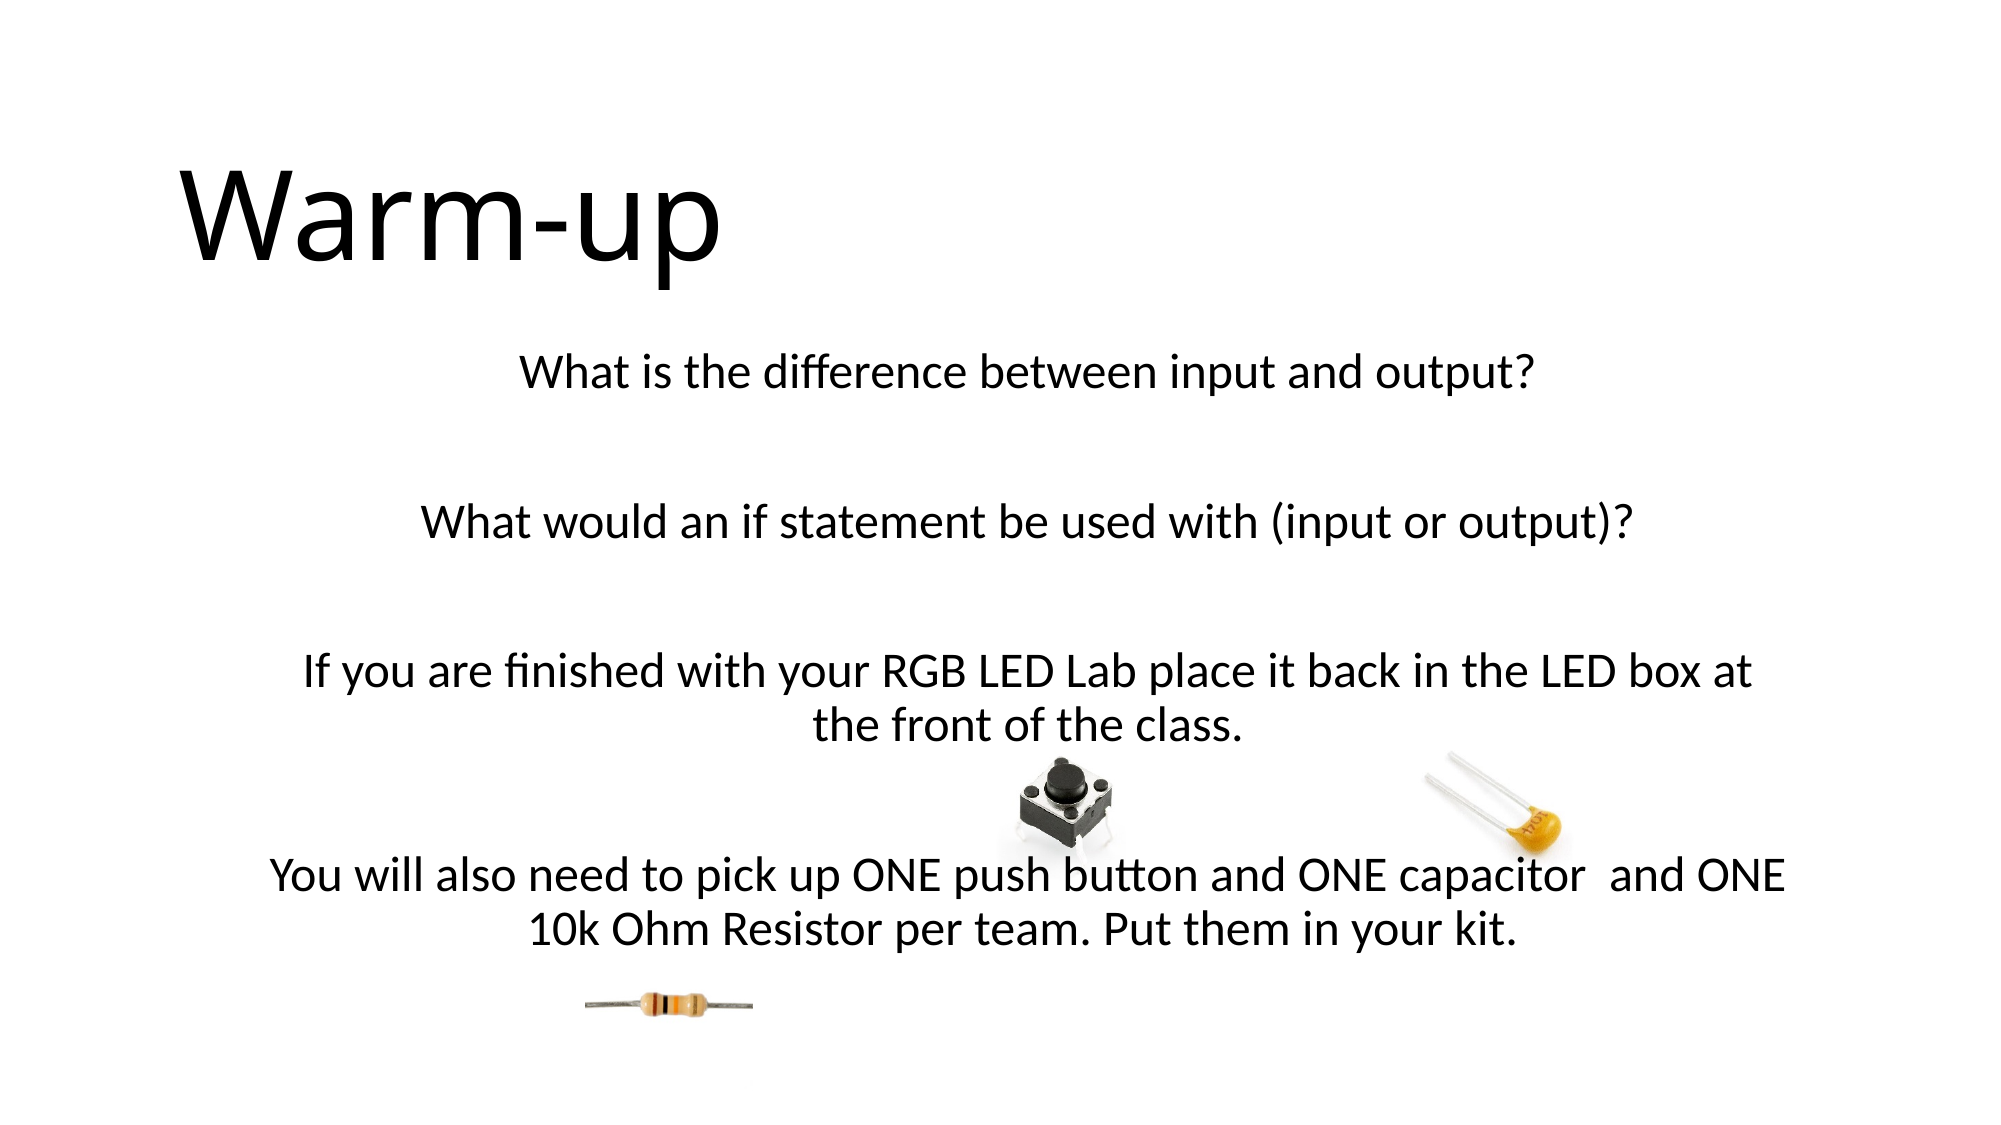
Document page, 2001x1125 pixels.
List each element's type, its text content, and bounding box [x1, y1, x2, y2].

picture [585, 924, 753, 1092]
picture [1411, 733, 1578, 887]
title Warm-up [152, 116, 753, 295]
picture [988, 740, 1139, 891]
subtitle What is the difference between input and output? What would an if statement be used with (input or output)? If you are finished with your RGB LED Lab place it back in the LED box at the front of the class. You will also need to pick up ONE push button and ONE capacitor and ONE 10k Ohm Resistor per team. Put them in your kit. [249, 338, 1807, 1008]
